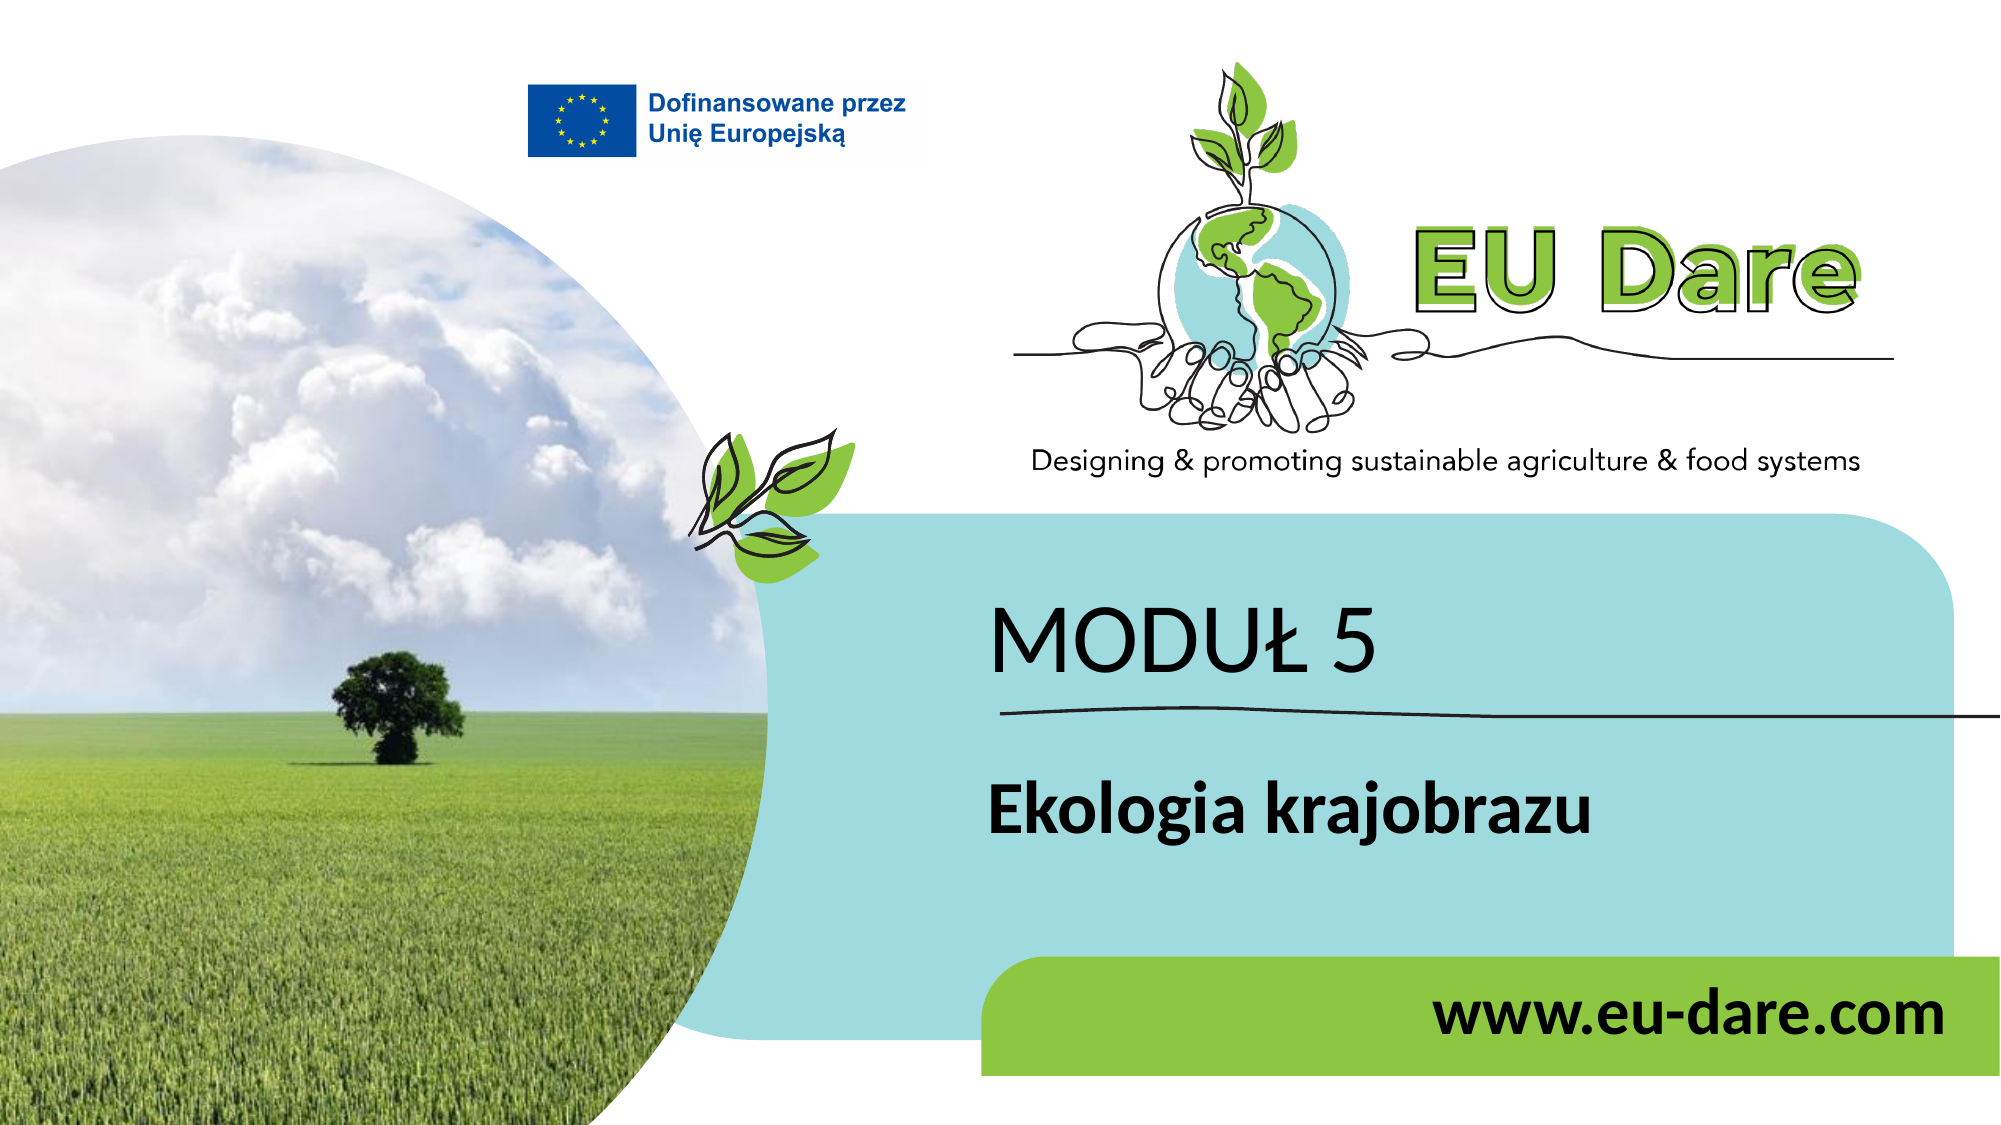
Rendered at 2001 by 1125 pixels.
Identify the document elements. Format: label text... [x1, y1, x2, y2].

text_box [696, 400, 854, 593]
picture [0, 0, 1964, 1125]
list MODUŁ 5 [972, 564, 1839, 680]
list www.eu-dare.com [1232, 960, 1962, 1073]
list Ekologia krajobrazu [972, 751, 1899, 866]
text_box [999, 706, 2000, 719]
